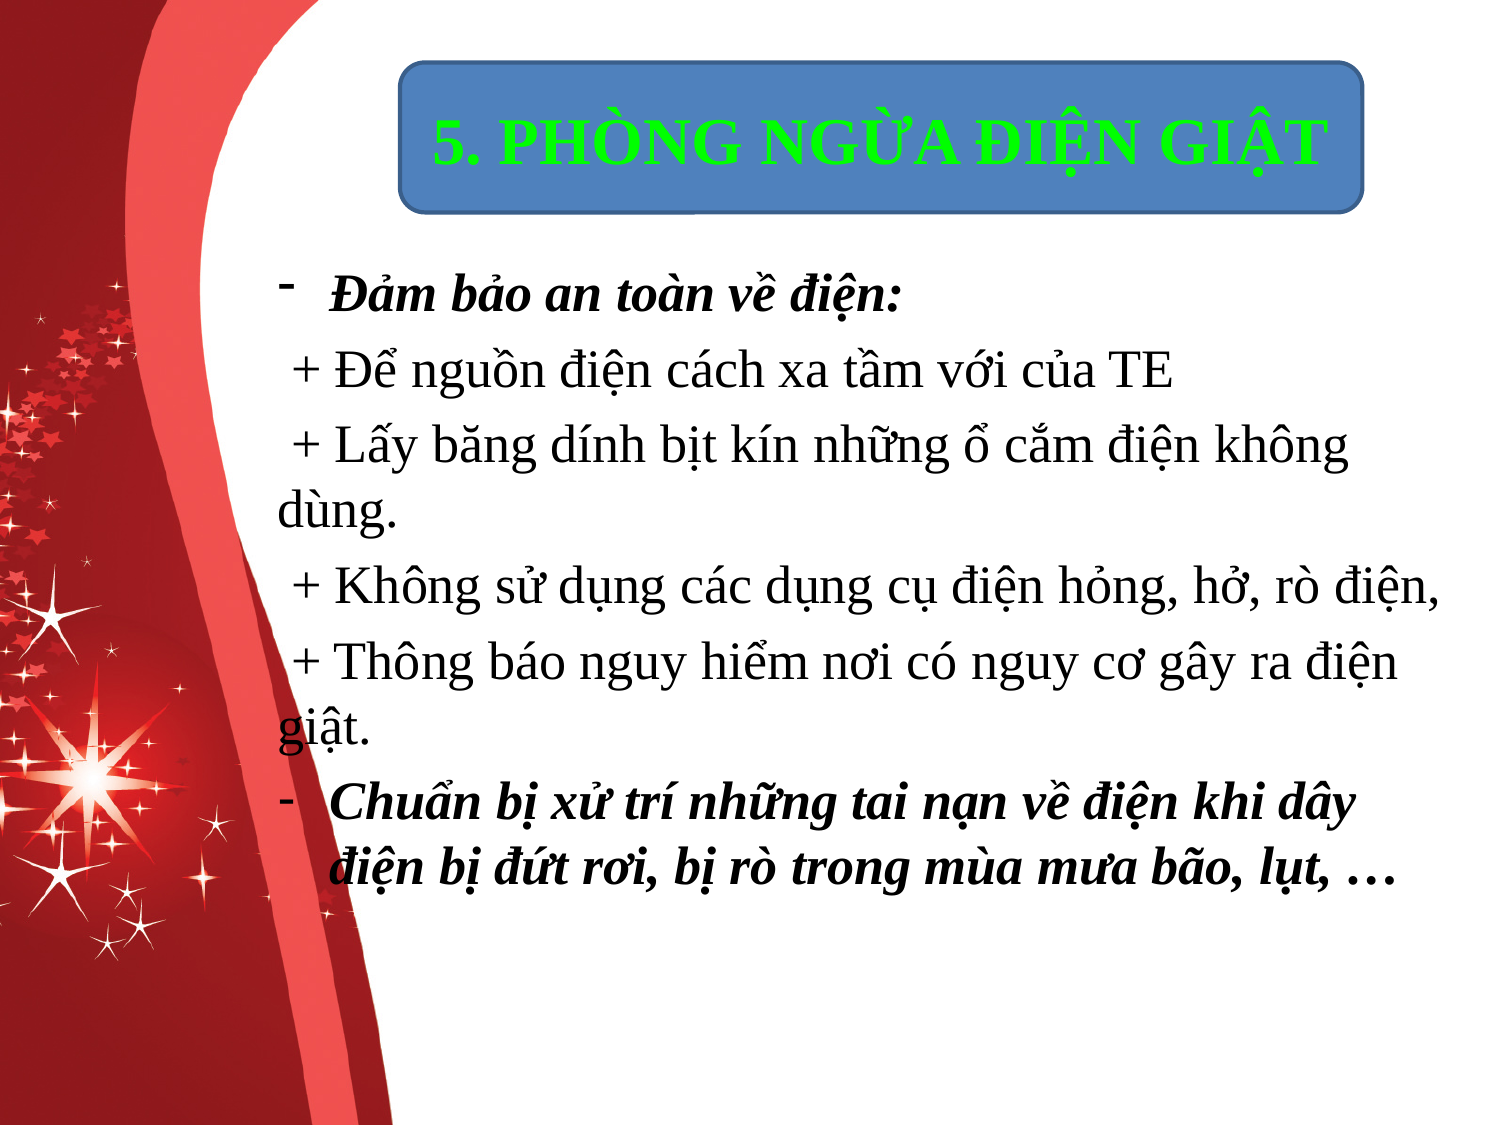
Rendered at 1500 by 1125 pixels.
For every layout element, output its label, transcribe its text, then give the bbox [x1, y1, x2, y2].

list Đảm bảo an toàn về điện: + Để nguồn điện cách xa tầm với của TE + Lấy băng dính bịt kín những ổ cắm điện không dùng. + Không sử dụng các dụng cụ điện hỏng, hở, rò điện, + Thông báo nguy hiểm nơi có nguy cơ gây ra điện giật. Chuẩn bị xử trí những tai nạn về điện khi dây điện bị đứt rơi, bị rò trong mùa mưa bão, lụt, … [262, 249, 1475, 975]
picture [0, 0, 1500, 1125]
text_box 5. PHÒNG NGỪA ĐIỆN GIẬT [397, 60, 1365, 215]
